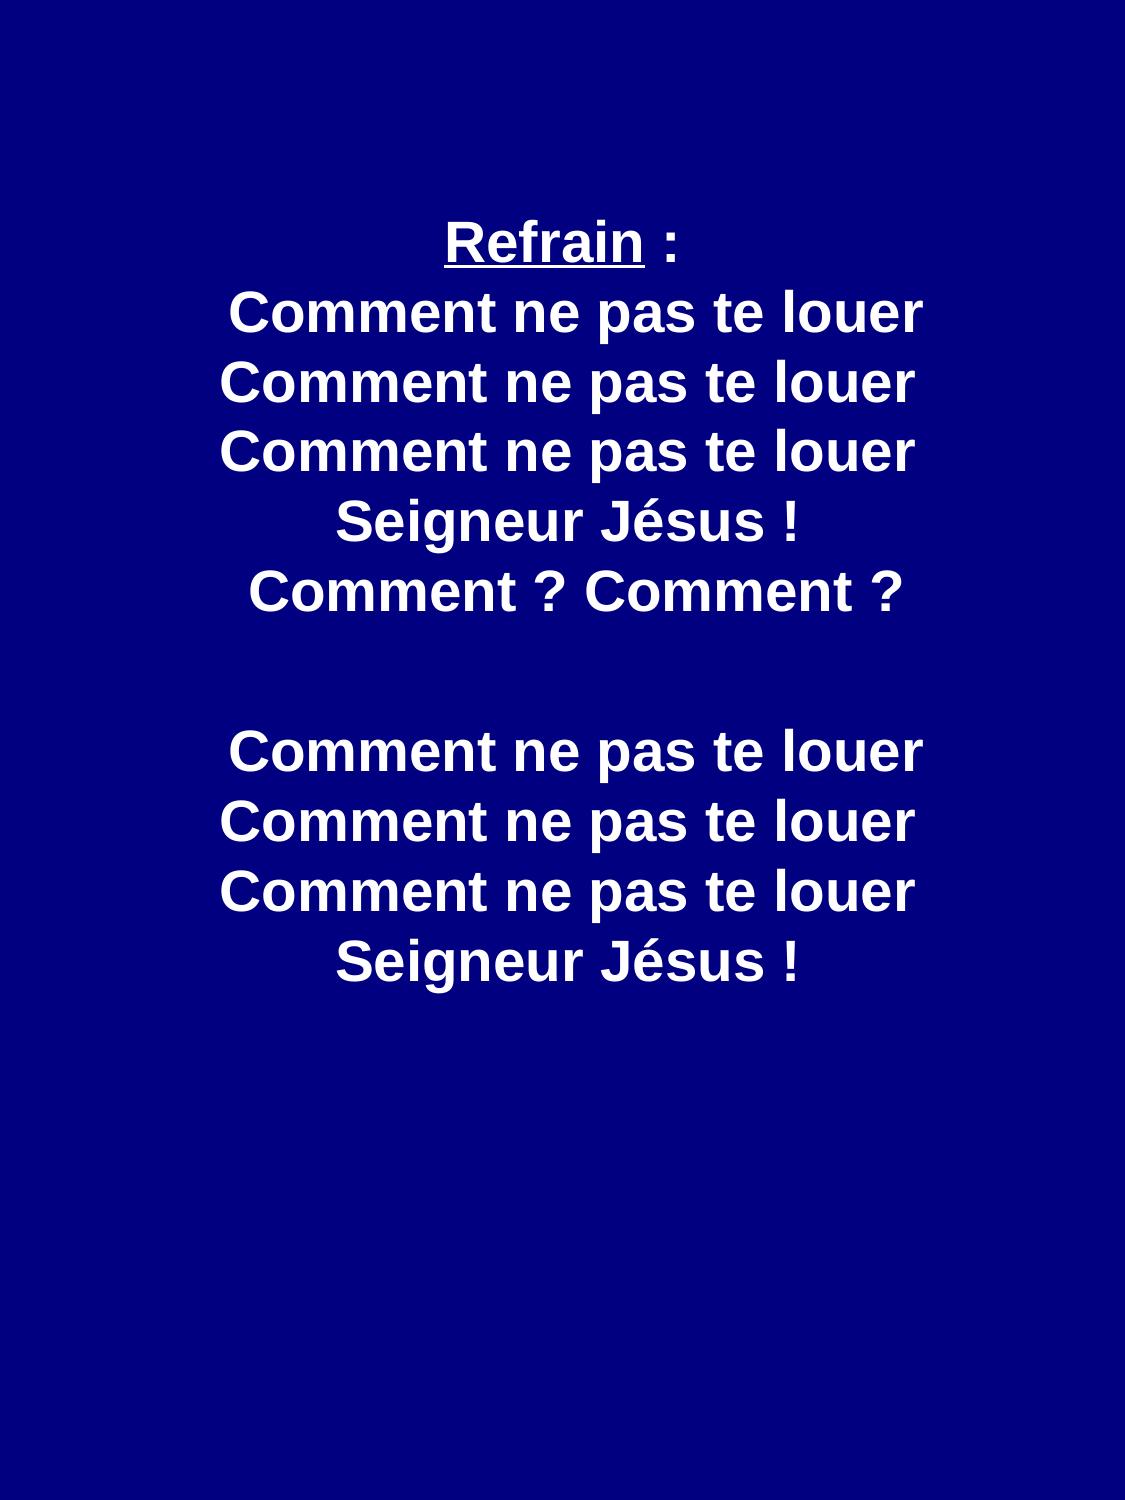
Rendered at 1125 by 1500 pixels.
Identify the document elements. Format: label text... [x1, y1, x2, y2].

text_box Refrain : Comment ne pas te louer Comment ne pas te louer Comment ne pas te louer Seigneur Jésus ! Comment ? Comment ? Comment ne pas te louer Comment ne pas te louer Comment ne pas te louer Seigneur Jésus ! [0, 106, 1125, 1446]
